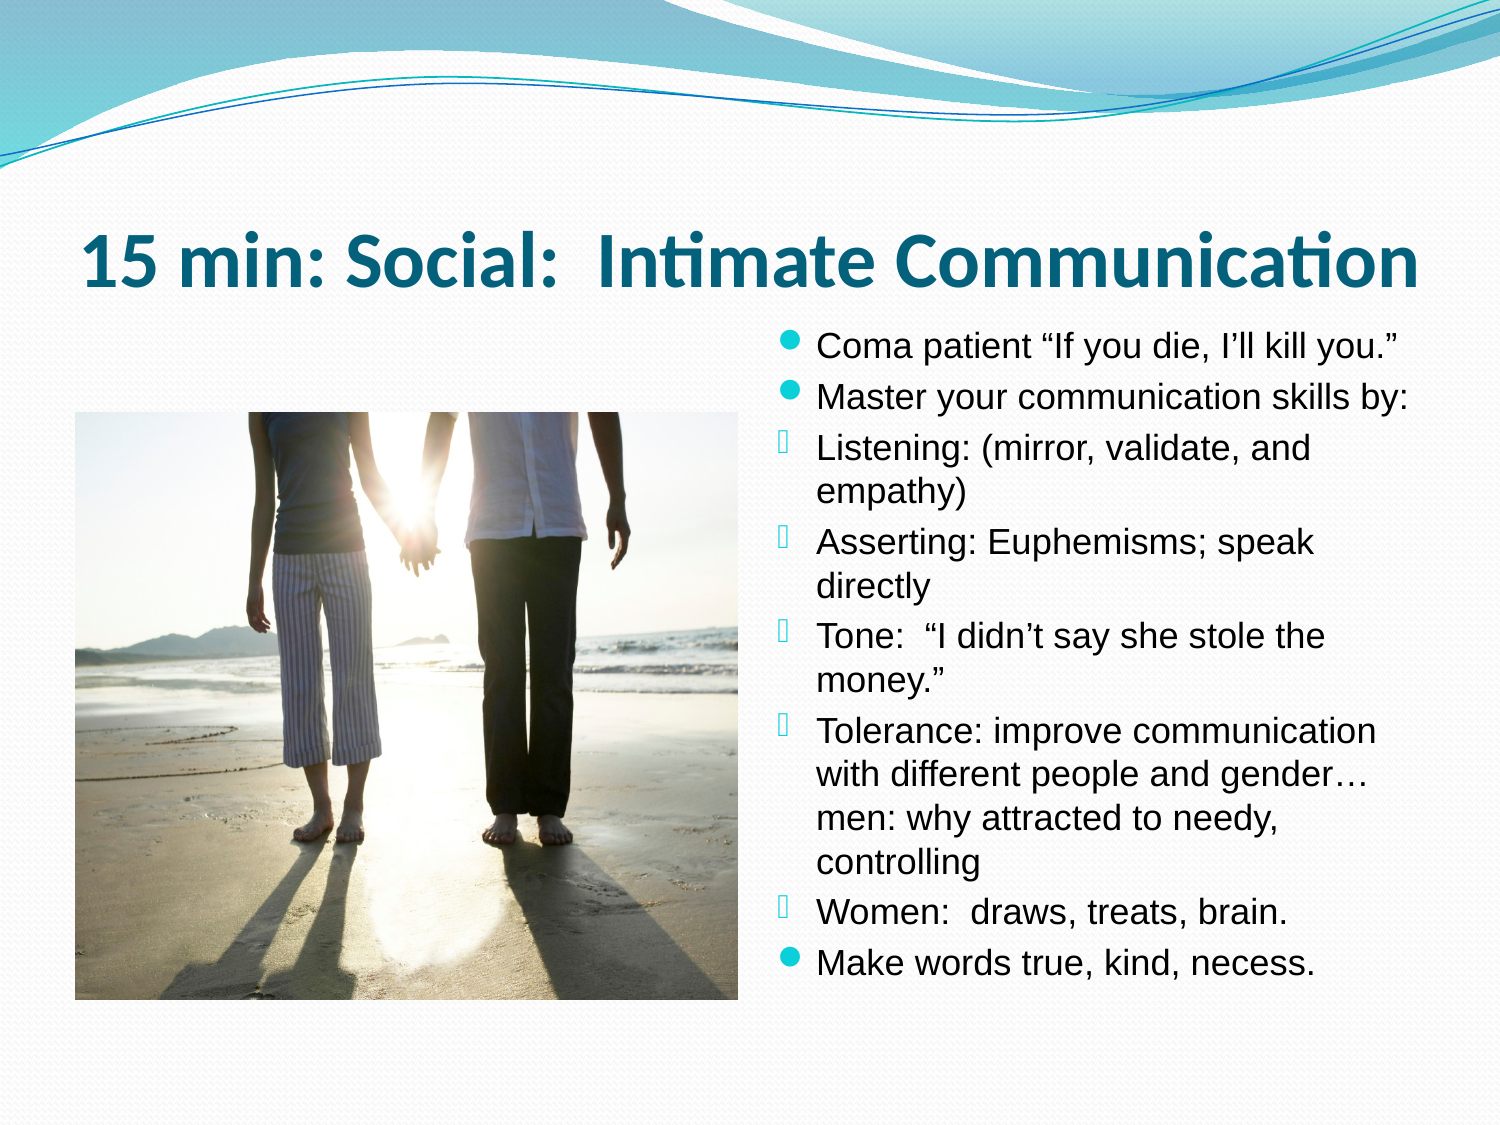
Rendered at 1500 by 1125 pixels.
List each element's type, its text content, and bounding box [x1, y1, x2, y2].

title 15 min: Social: Intimate Communication [75, 115, 1425, 303]
list Coma patient “If you die, I’ll kill you.” Master your communication skills by: Listening: (mirror, validate, and empathy) Asserting: Euphemisms; speak directly Tone: “I didn’t say she stole the money.” Tolerance: improve communication with different people and gender…men: why attracted to needy, controlling Women: draws, treats, brain. Make words true, kind, necess. [762, 314, 1425, 1043]
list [74, 412, 738, 1001]
